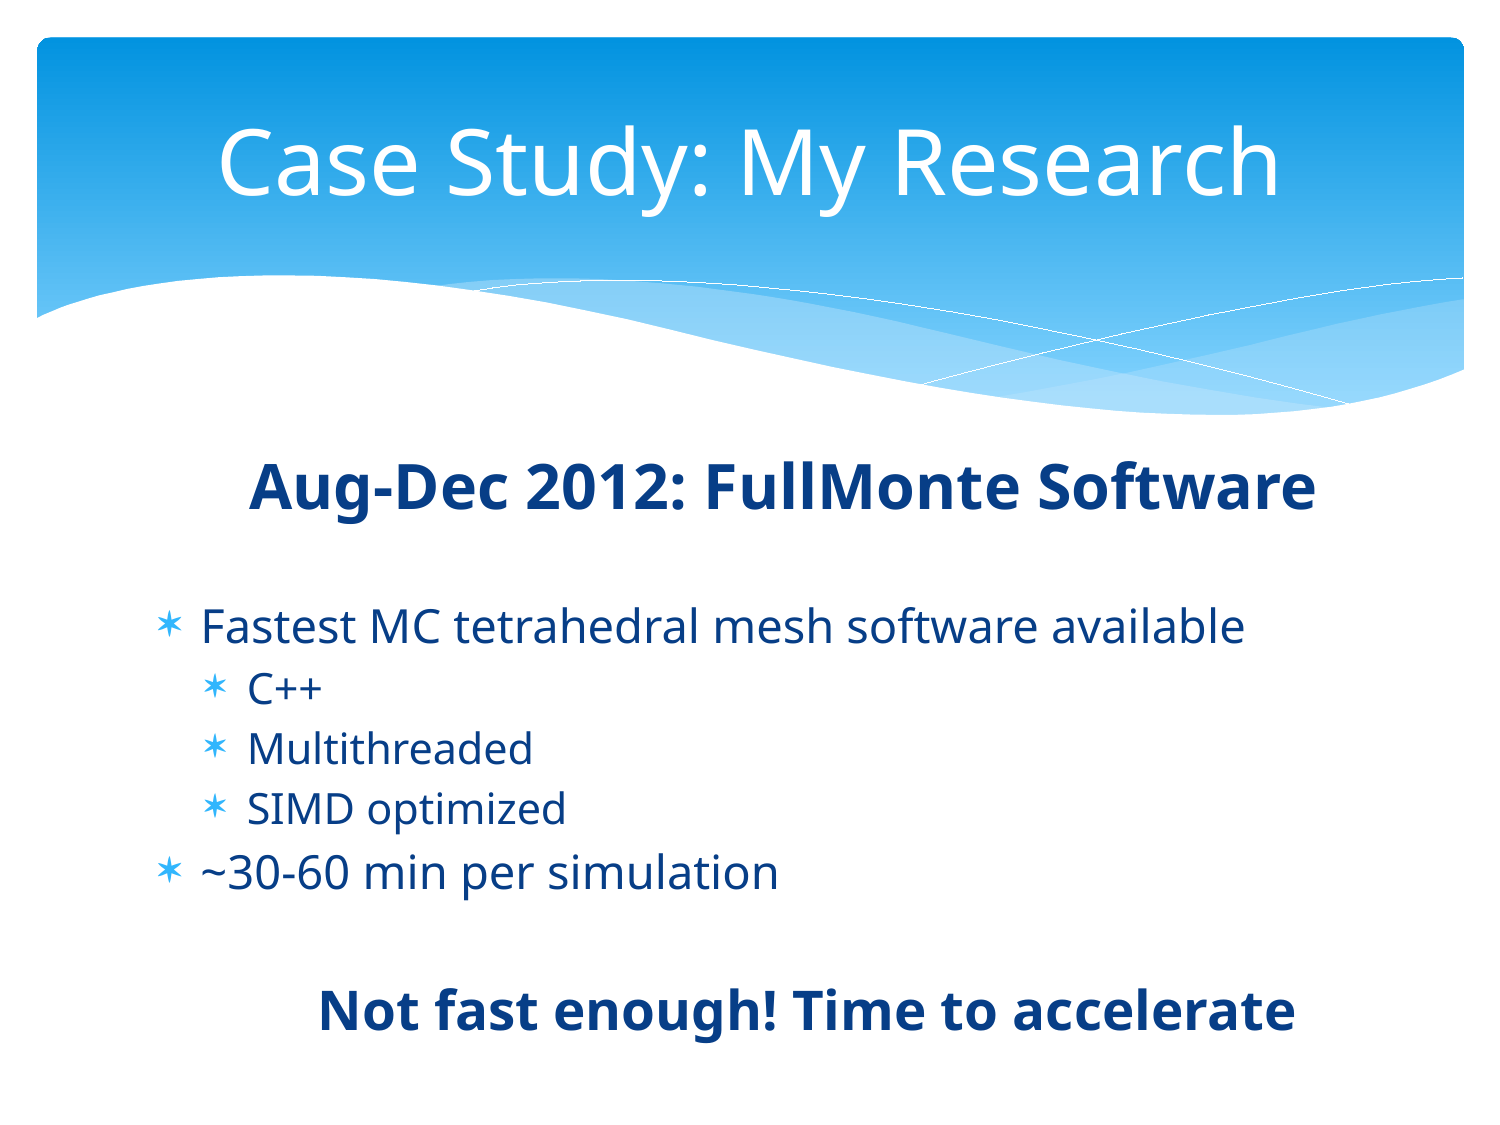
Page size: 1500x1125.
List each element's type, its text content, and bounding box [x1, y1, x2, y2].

title Case Study: My Research [75, 55, 1425, 261]
list Aug-Dec 2012: FullMonte Software Fastest MC tetrahedral mesh software available C++ Multithreaded SIMD optimized ~30-60 min per simulation Not fast enough! Time to accelerate [143, 438, 1425, 1054]
